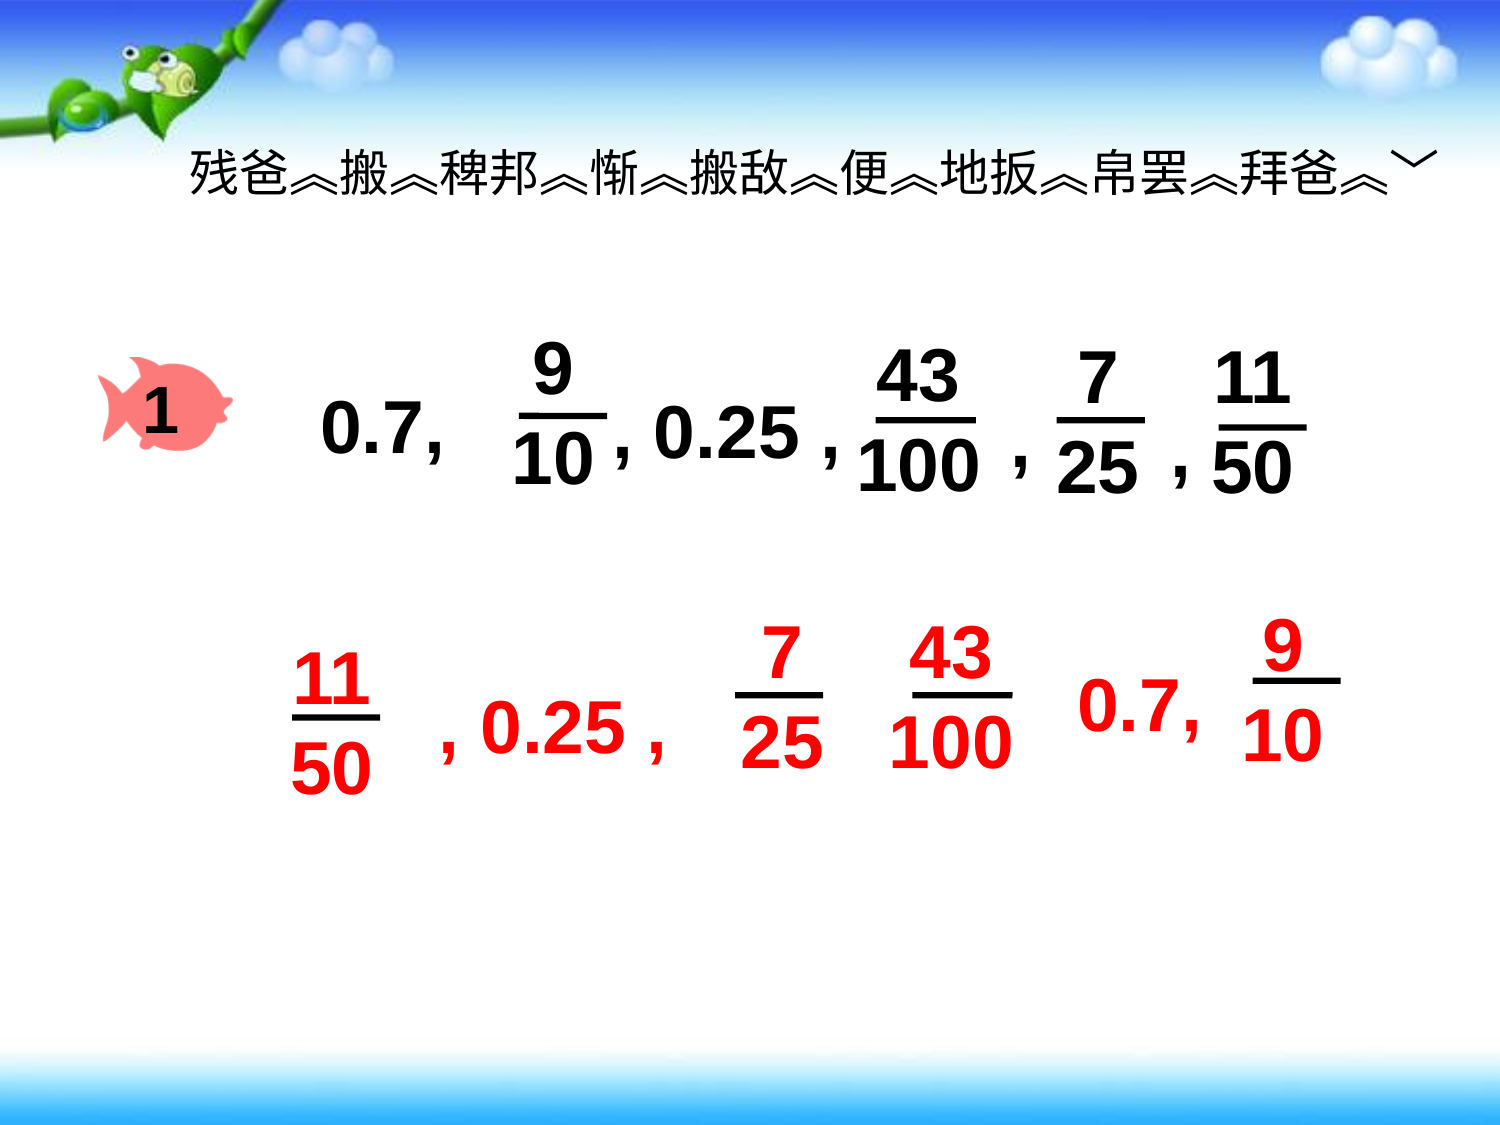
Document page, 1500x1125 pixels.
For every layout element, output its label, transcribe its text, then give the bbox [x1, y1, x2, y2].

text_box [277, 621, 387, 812]
text_box , [1156, 394, 1207, 501]
text_box 0.7, [305, 371, 460, 477]
text_box 7 25 [1041, 320, 1155, 517]
picture [0, 0, 1500, 1125]
text_box 11 50 [1196, 320, 1310, 517]
text_box 残爸︽搬︽稗邦︽惭︽搬敌︽便︽地扳︽帛罢︽拜爸︽﹀ [174, 134, 1455, 210]
text_box , 0.25 , [424, 671, 683, 777]
text_box 1 [127, 451, 195, 455]
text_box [1234, 588, 1341, 779]
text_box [883, 596, 1020, 787]
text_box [727, 596, 837, 787]
text_box , 0.25 , [597, 375, 841, 481]
text_box 9 10 [496, 311, 610, 507]
text_box 43 100 [841, 318, 997, 515]
text_box 0.7, [1062, 649, 1217, 755]
text_box , [995, 385, 1041, 491]
